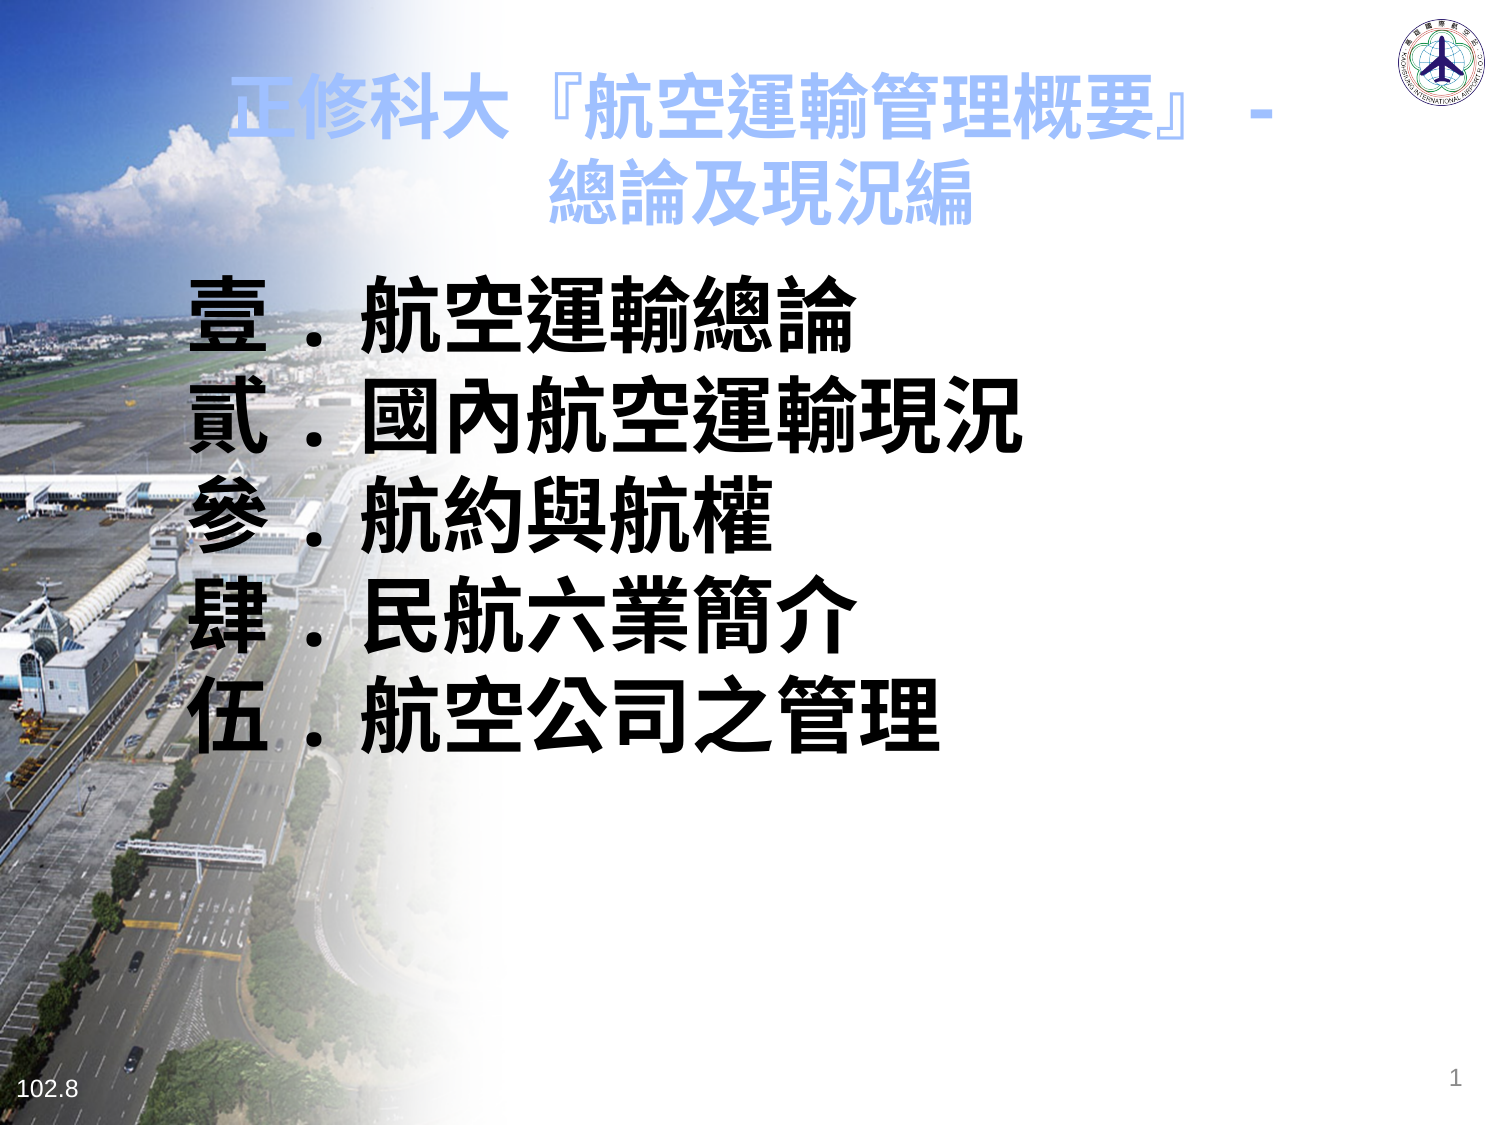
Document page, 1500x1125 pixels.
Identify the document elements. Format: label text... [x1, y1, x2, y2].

title 正修科大『航空運輸管理概要』-總論及現況編 [194, 54, 1329, 243]
picture [1398, 19, 1485, 106]
text_box 壹.航空運輸總論 貳.國內航空運輸現況 參.航約與航權 肆.民航六業簡介 伍.航空公司之管理 [171, 255, 1244, 770]
slide_number 102.8 [1, 1057, 352, 1118]
picture [0, 0, 546, 1125]
slide_number 1 [1128, 1046, 1478, 1107]
